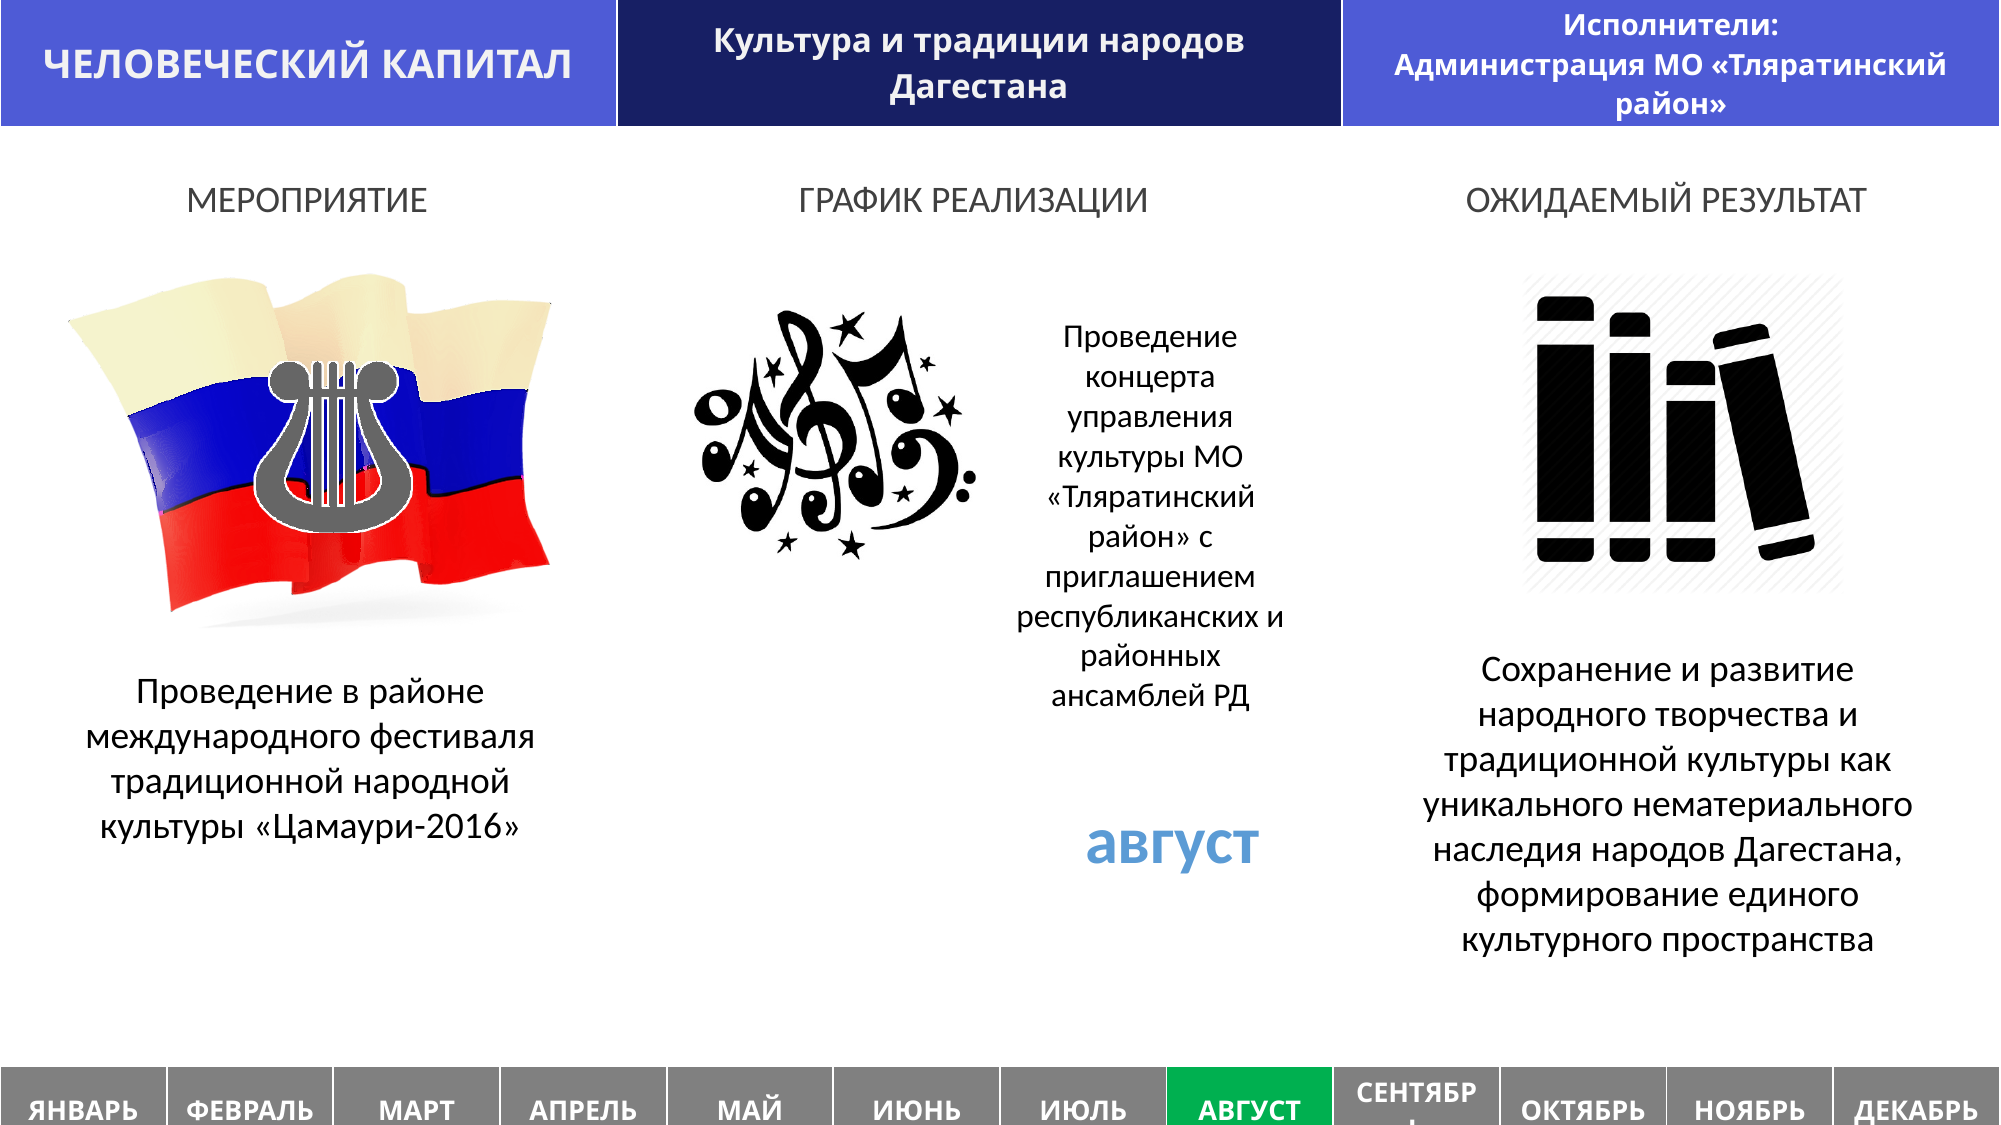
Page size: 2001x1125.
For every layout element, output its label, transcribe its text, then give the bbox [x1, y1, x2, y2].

table_header ЯНВАРЬ [1, 1067, 166, 1125]
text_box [694, 306, 1306, 886]
table_header ГРАФИК РЕАЛИЗАЦИИ [614, 177, 1332, 234]
table_header МЕРОПРИЯТИЕ [0, 176, 614, 237]
picture [9, 219, 616, 674]
table_header ФЕВРАЛЬ [168, 1067, 332, 1125]
text_box Сохранение и развитие народного творчества и традиционной культуры как уникального нематериального наследия народов Дагестана, формирование единого культурного пространства [1389, 636, 1947, 966]
table_header МАЙ [668, 1067, 832, 1125]
table_header ДЕКАБРЬ [1834, 1067, 1999, 1125]
table_header СЕНТЯБРЬ [1334, 1067, 1499, 1125]
table_header ЧЕЛОВЕЧЕСКИЙ КАПИТАЛ [1, 0, 616, 126]
table_header АВГУСТ [1167, 1067, 1332, 1125]
table_header ОЖИДАЕМЫЙ РЕЗУЛЬТАТ [1334, 177, 1999, 234]
table_header ИЮНЬ [834, 1067, 999, 1125]
table_header МАРТ [334, 1067, 499, 1125]
table_header Исполнители: Администрация МО «Тляратинский район» [1343, 0, 1999, 126]
table_header ИЮЛЬ [1001, 1067, 1166, 1125]
text_box Проведение в районе международного фестиваля традиционной народной культуры «Цамаури-2016» [65, 674, 556, 854]
picture [1521, 272, 1844, 595]
table_header Культура и традиции народов Дагестана [618, 0, 1341, 126]
table_header АПРЕЛЬ [501, 1067, 666, 1125]
table_header ОКТЯБРЬ [1501, 1067, 1666, 1125]
table_header НОЯБРЬ [1667, 1067, 1832, 1125]
